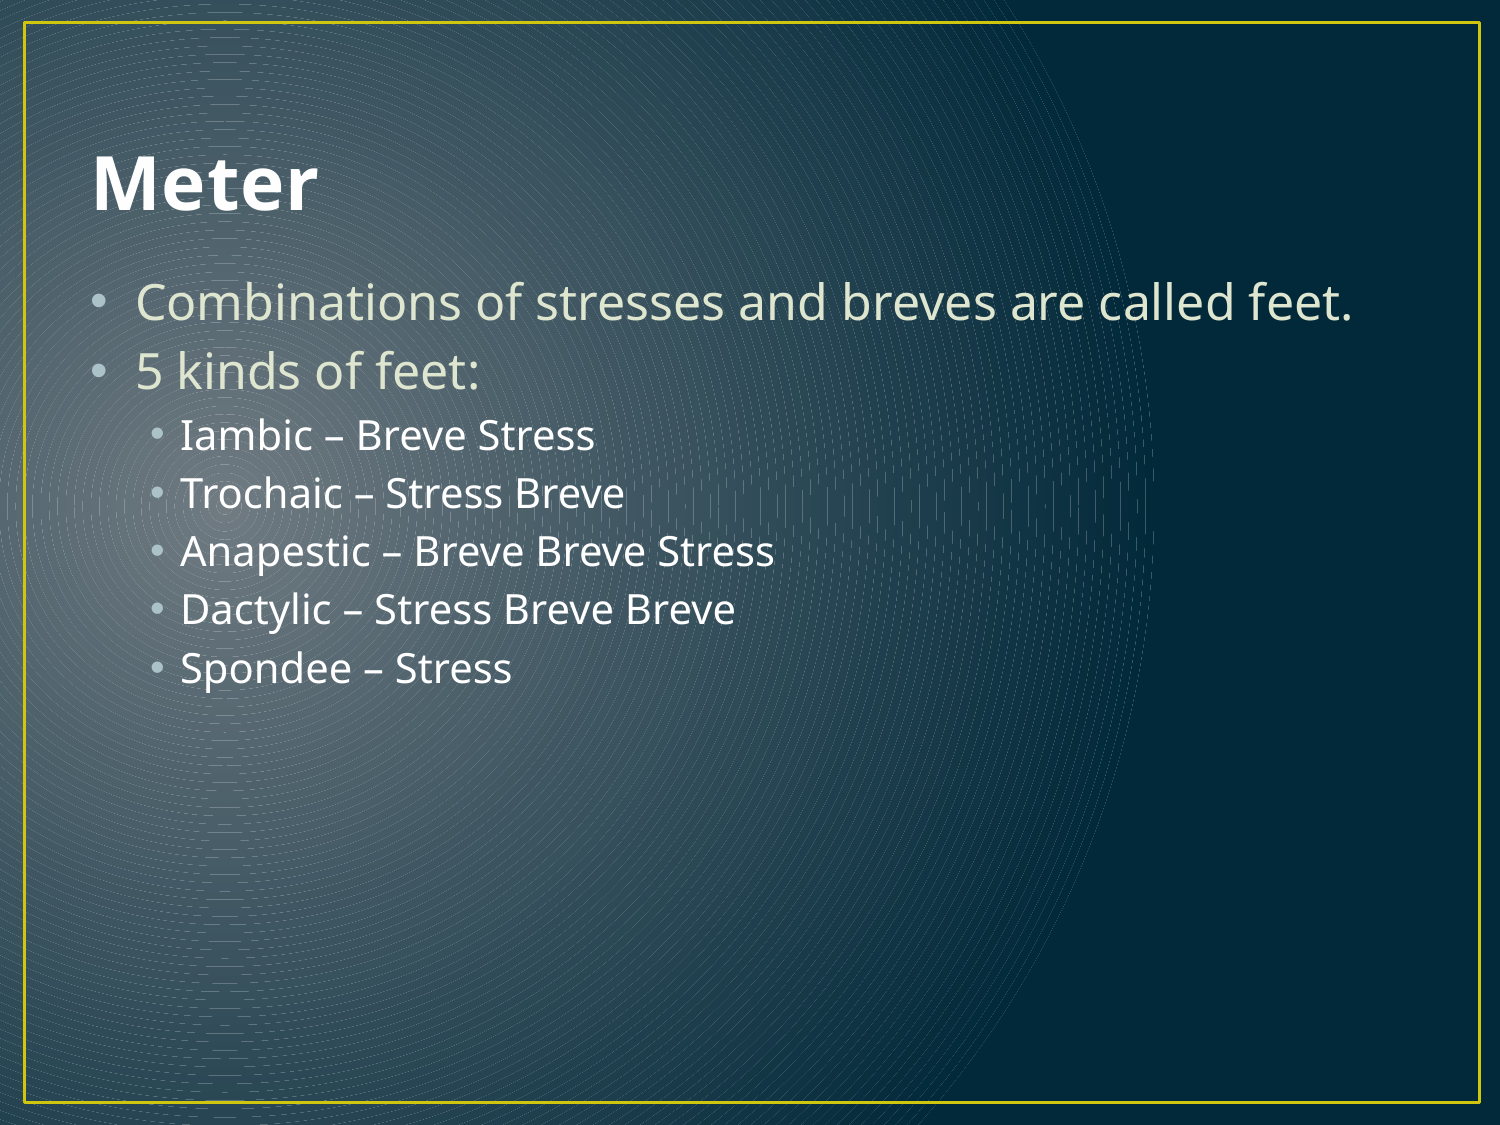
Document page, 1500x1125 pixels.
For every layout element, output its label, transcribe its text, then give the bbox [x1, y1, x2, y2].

title Meter [75, 45, 1425, 233]
list Combinations of stresses and breves are called feet. 5 kinds of feet: Iambic – Breve Stress Trochaic – Stress Breve Anapestic – Breve Breve Stress Dactylic – Stress Breve Breve Spondee – Stress [75, 262, 1425, 1005]
